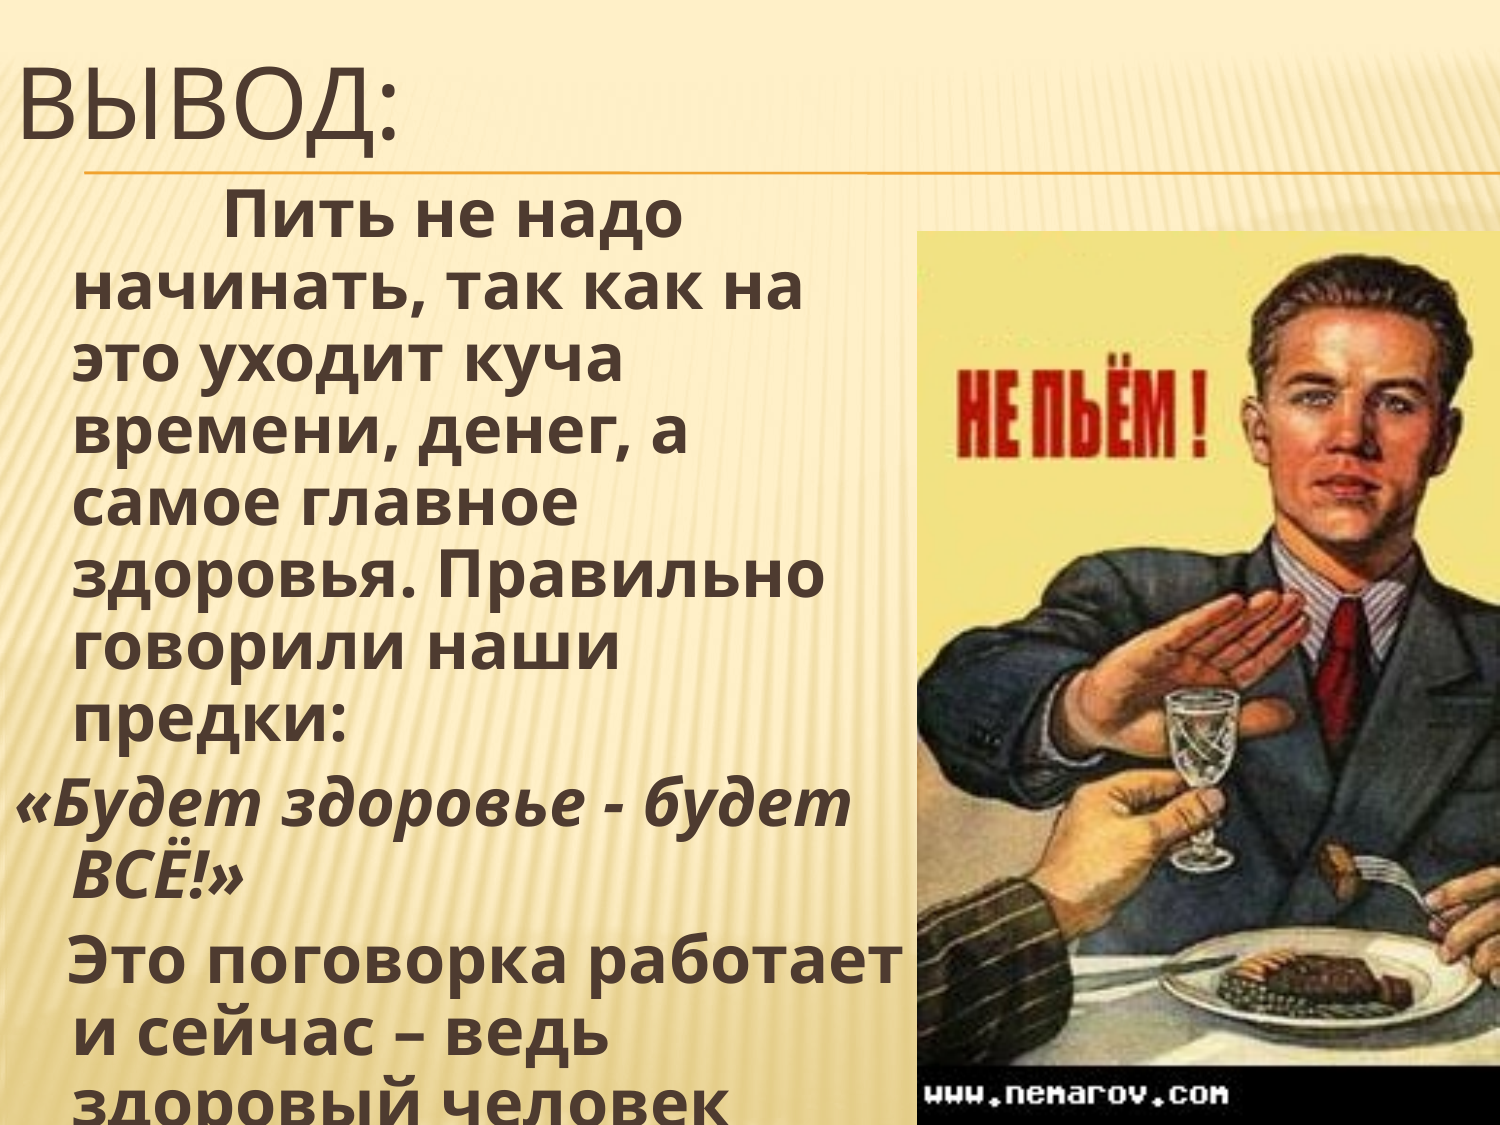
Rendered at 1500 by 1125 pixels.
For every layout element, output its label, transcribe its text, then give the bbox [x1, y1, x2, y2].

picture [917, 231, 1500, 1125]
title Вывод: [0, 0, 1500, 200]
list Пить не надо начинать, так как на это уходит куча времени, денег, а самое главное здоровья. Правильно говорили наши предки: «Будет здоровье - будет ВСЁ!» Это поговорка работает и сейчас – ведь здоровый человек может добиться практически любой цели, а нездоровый – ничего! [0, 172, 926, 1125]
